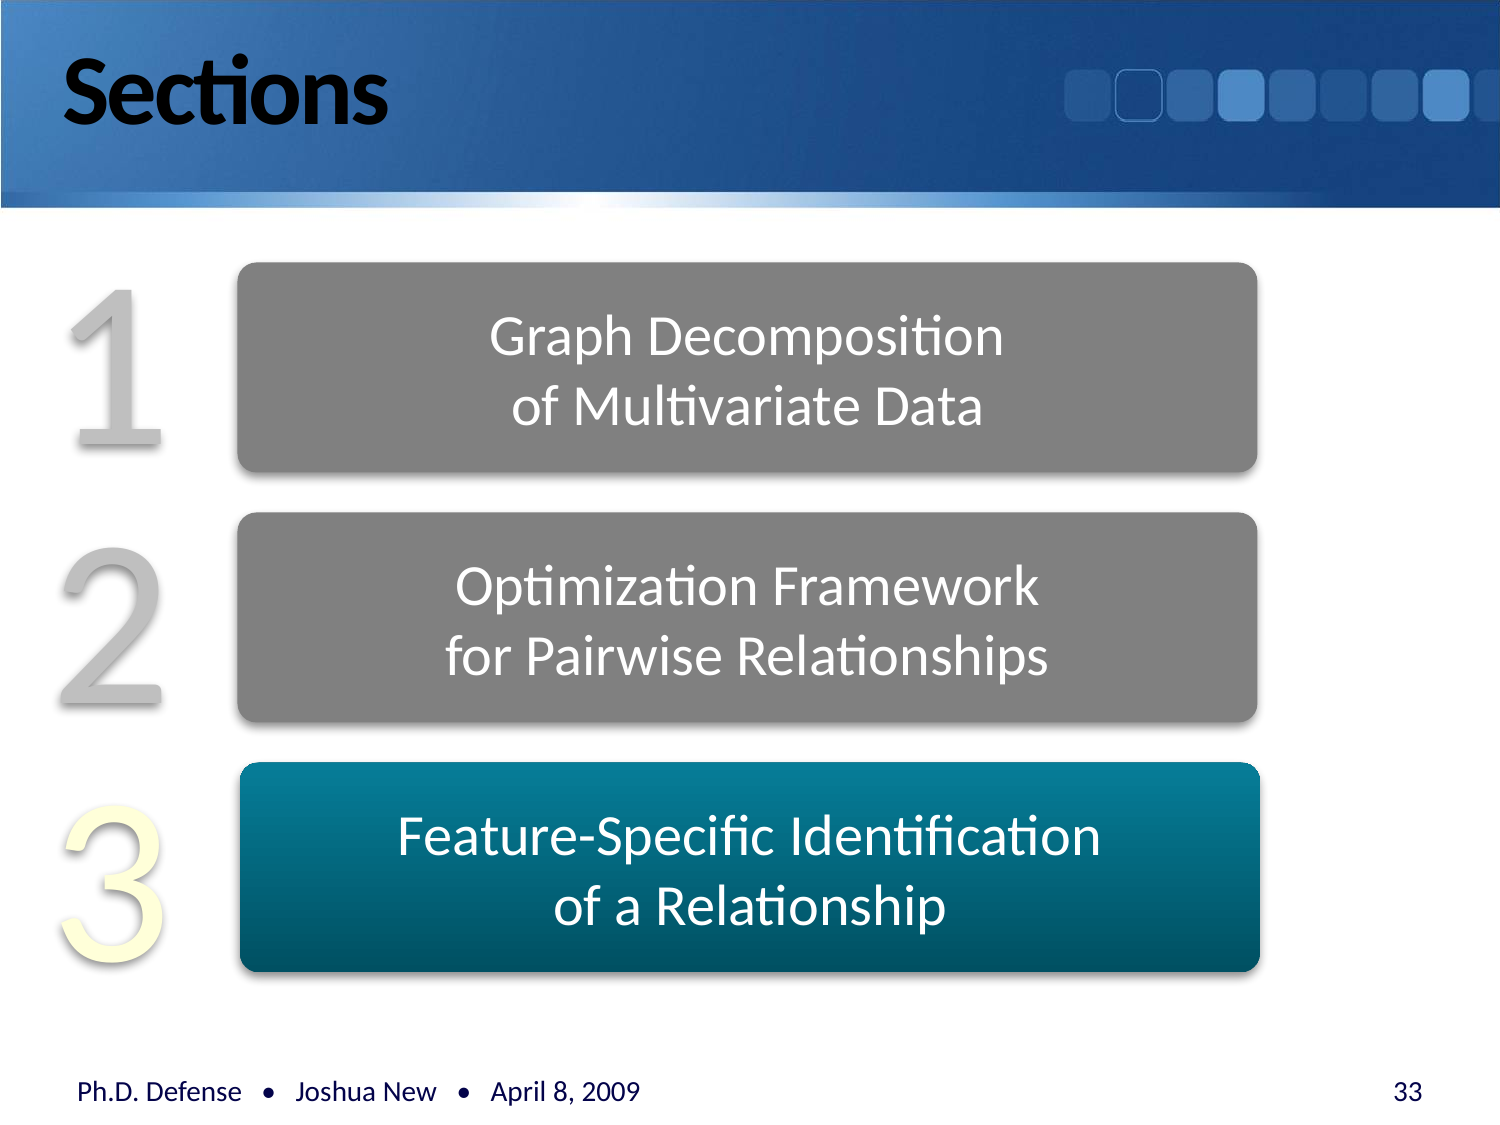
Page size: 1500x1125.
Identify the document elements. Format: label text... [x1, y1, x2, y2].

text_box Feature-Specific Identification of a Relationship [245, 762, 1260, 973]
text_box Optimization Framework for Pairwise Relationships [245, 512, 1258, 723]
text_box Graph Decomposition of Multivariate Data [245, 262, 1258, 473]
picture [0, 0, 1500, 1125]
list 1 2 3 [49, 237, 238, 1076]
title Sections [62, 37, 1438, 147]
